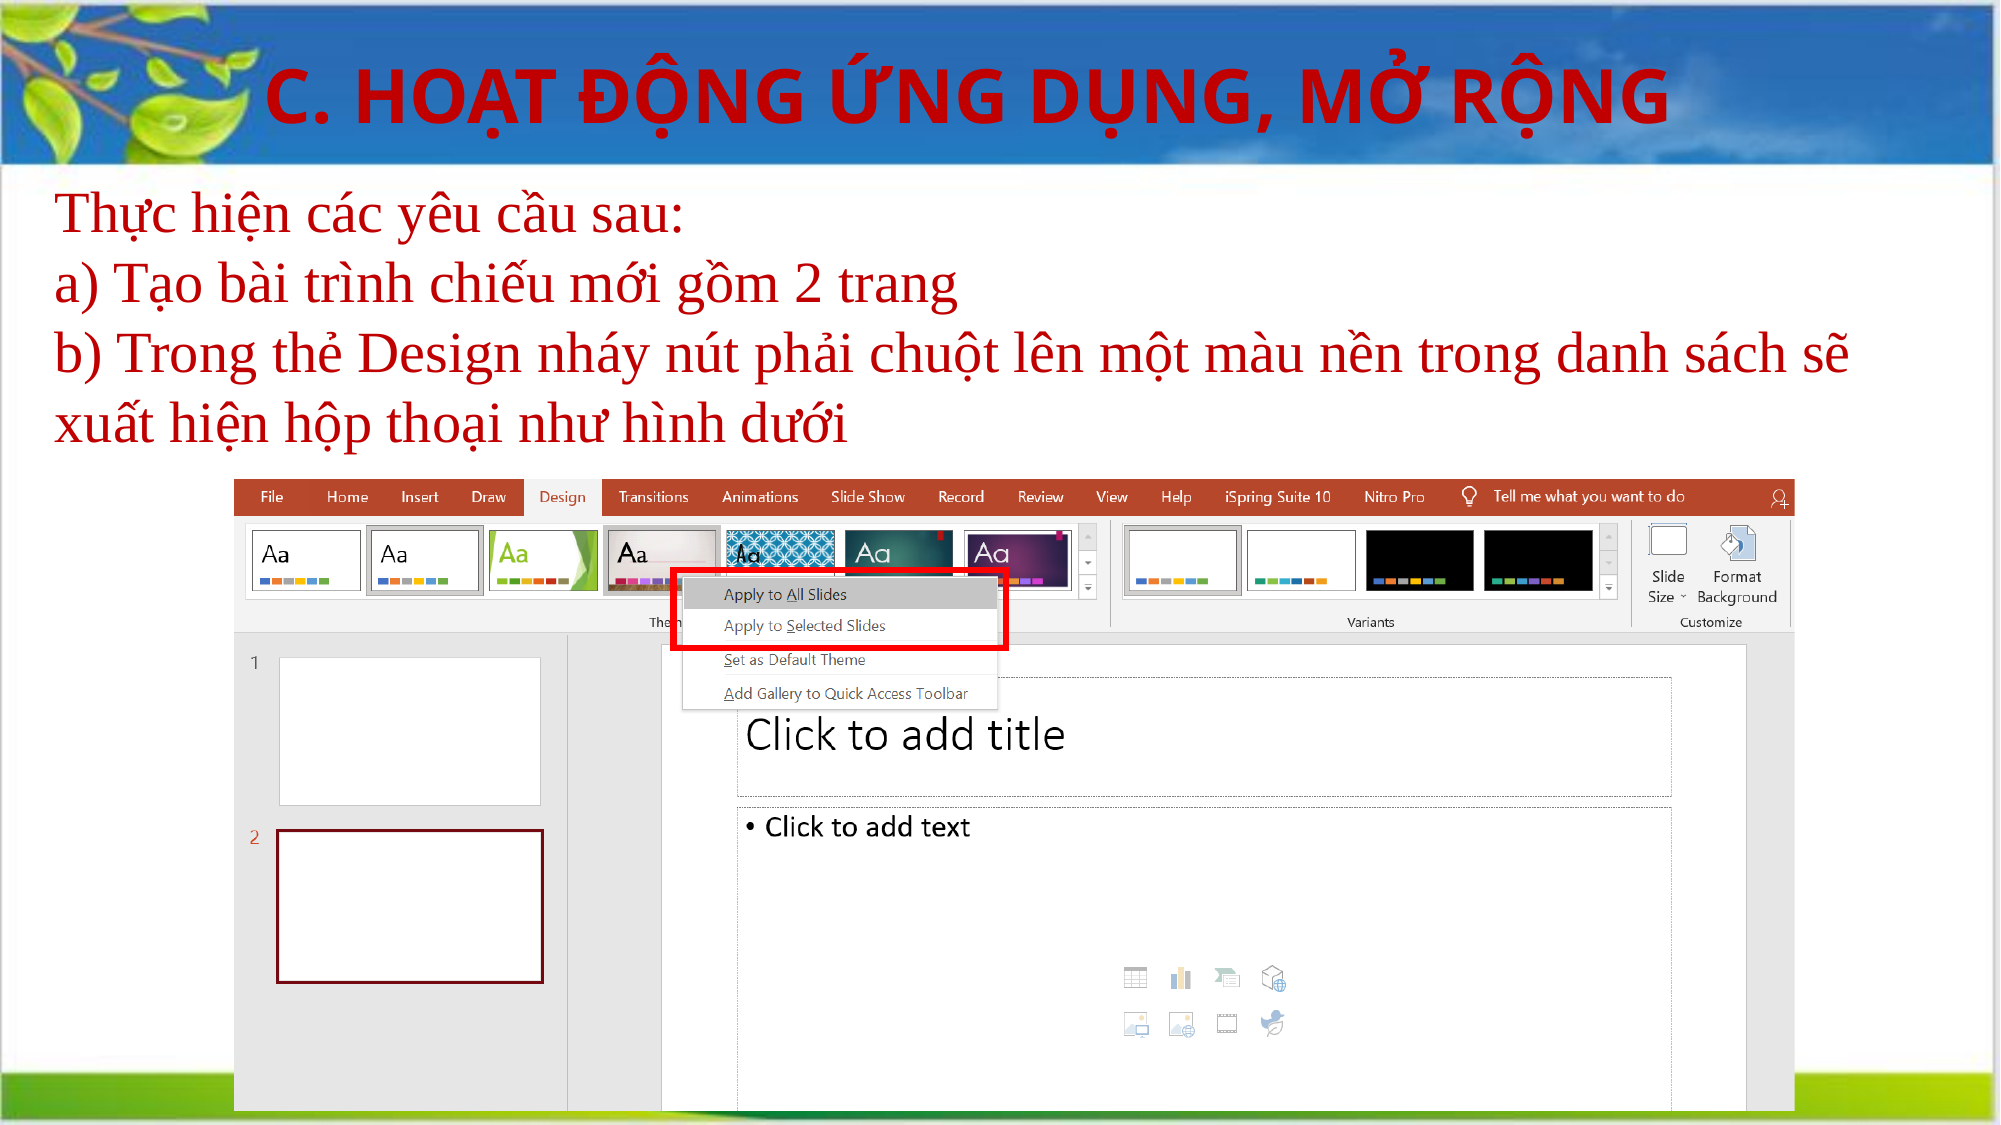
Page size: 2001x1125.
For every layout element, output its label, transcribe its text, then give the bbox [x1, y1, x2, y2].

text_box Thực hiện các yêu cầu sau: a) Tạo bài trình chiếu mới gồm 2 trang b) Trong thẻ Design nháy nút phải chuột lên một màu nền trong danh sách sẽ xuất hiện hộp thoại như hình dưới [40, 148, 1960, 480]
picture [0, 0, 2001, 1125]
text_box C. HOẠT ĐỘNG ỨNG DỤNG, MỞ RỘNG [248, 41, 1690, 147]
